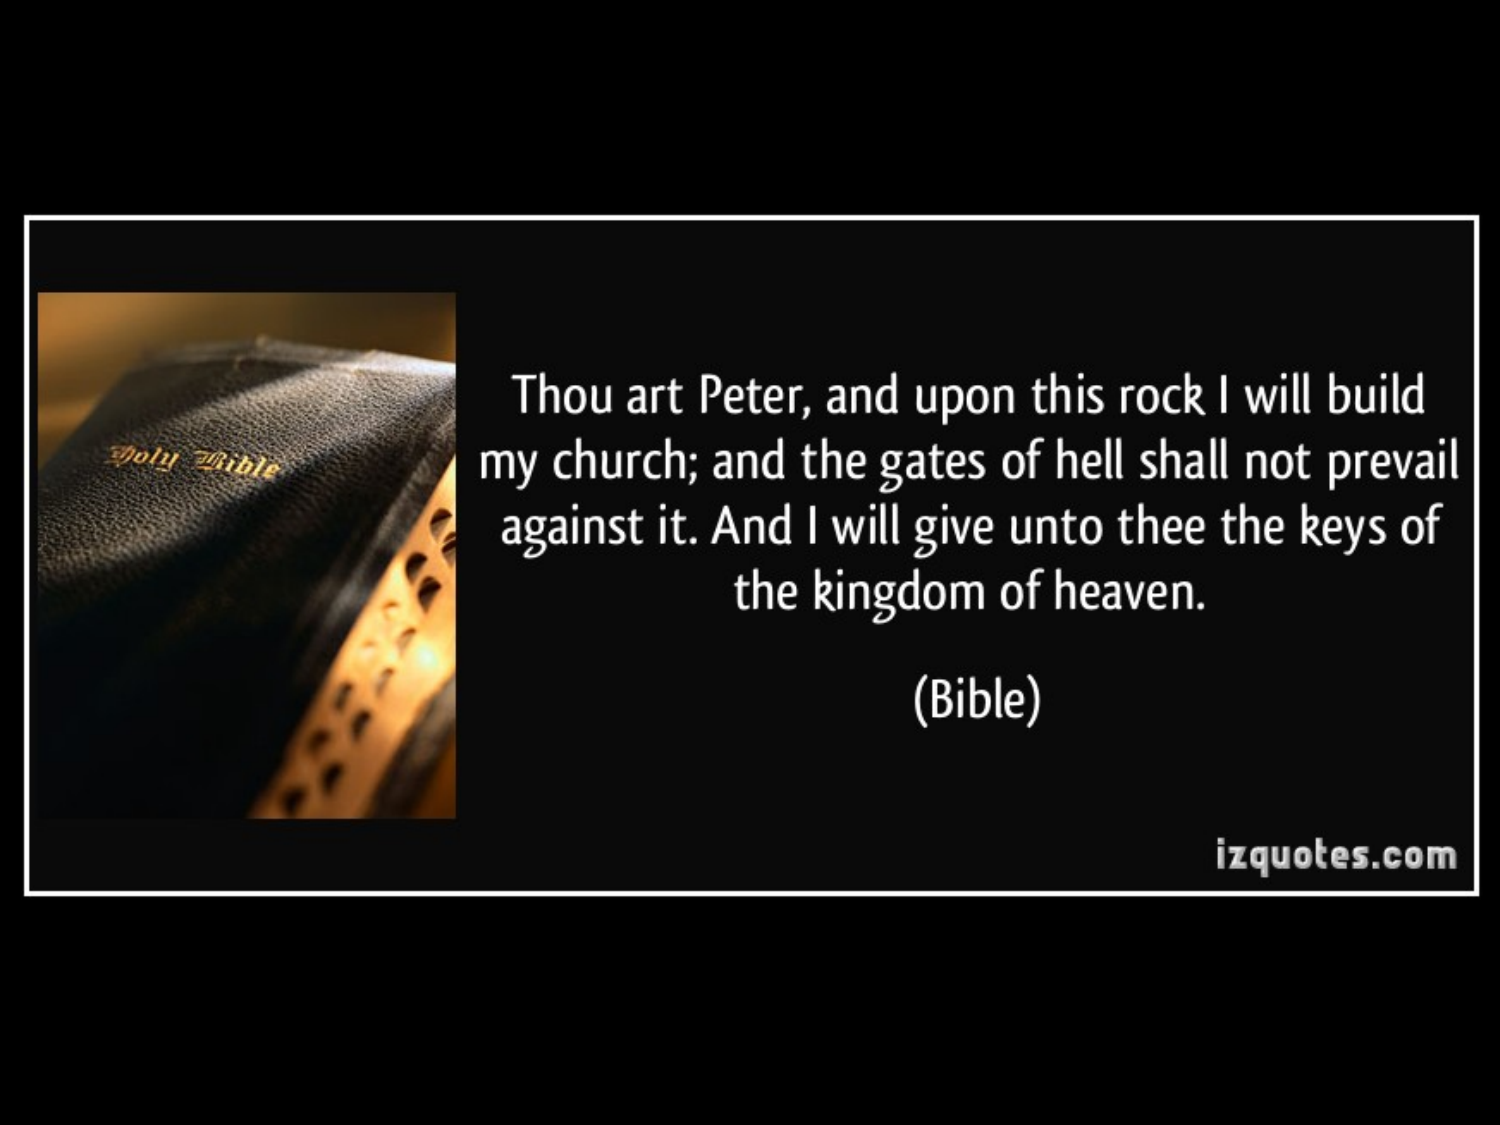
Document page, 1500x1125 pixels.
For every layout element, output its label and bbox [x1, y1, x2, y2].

picture [21, 212, 1484, 901]
